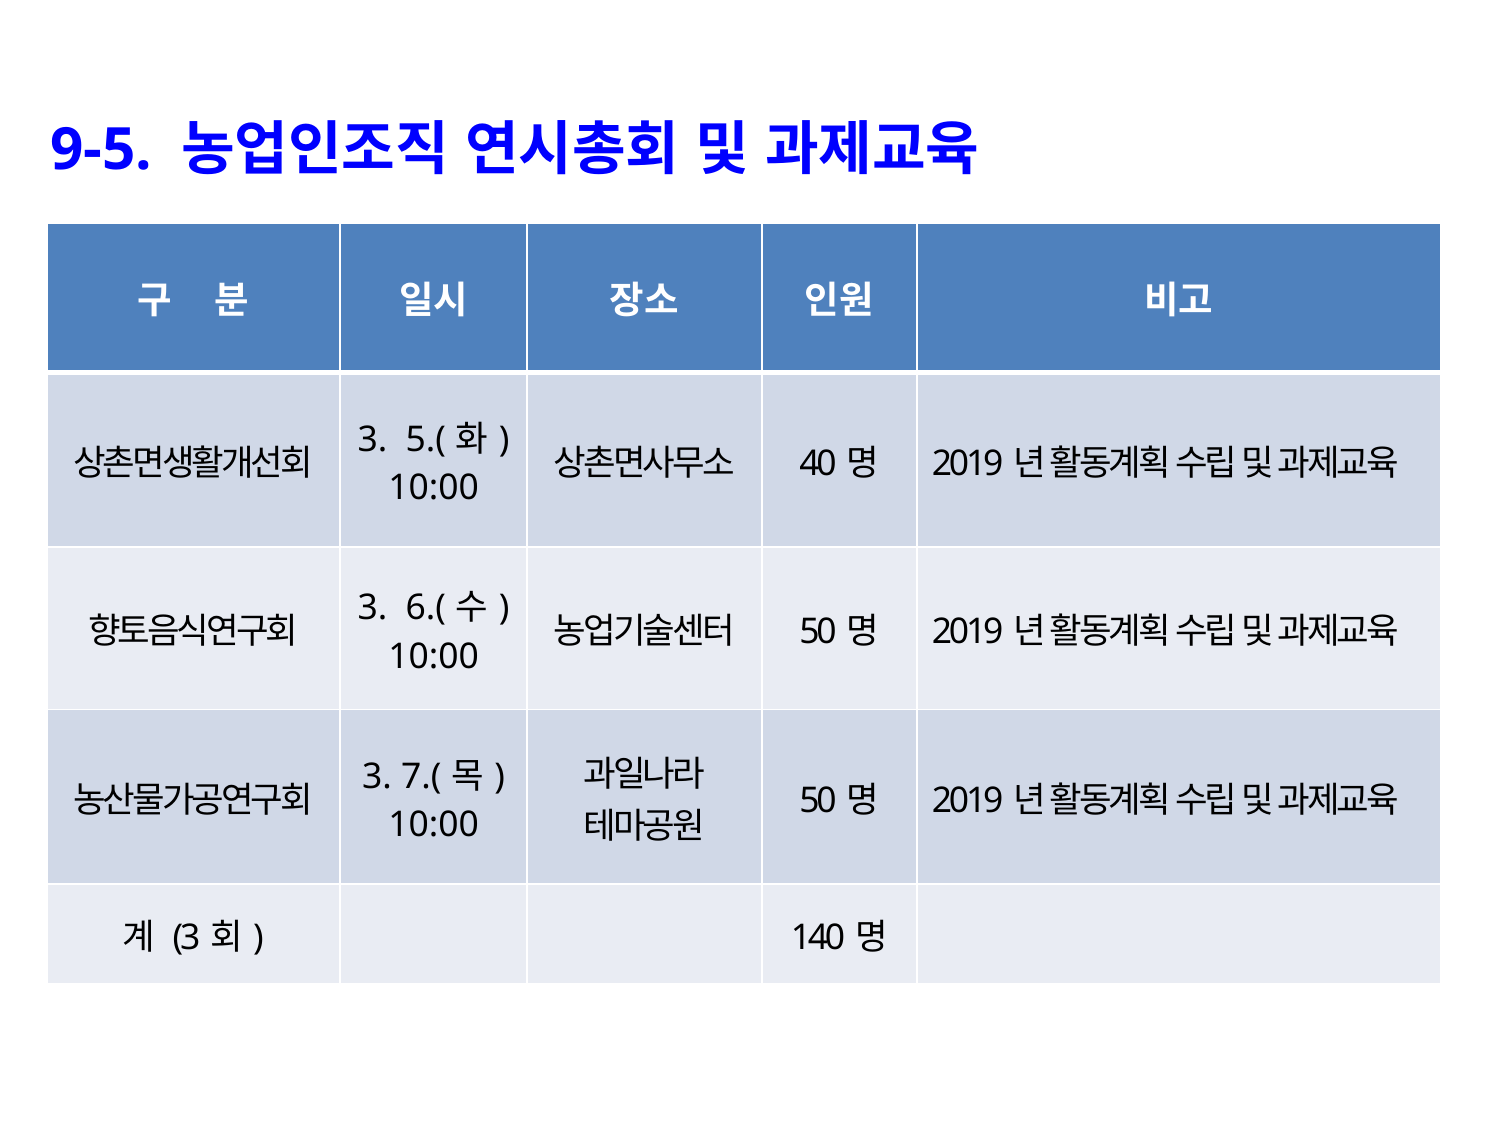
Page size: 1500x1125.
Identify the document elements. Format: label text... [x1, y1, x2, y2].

table_cell 과일나라 테마공원 [528, 710, 761, 883]
table_cell 농산물가공연구회 [48, 710, 339, 883]
table_header 인원 [763, 224, 916, 370]
table_cell 3. 5.(화) 10:00 [341, 375, 526, 546]
table_header 장소 [528, 224, 761, 370]
table_cell 농업기술센터 [528, 548, 761, 709]
table_cell [528, 885, 761, 983]
table_cell 140명 [763, 885, 916, 983]
table_header 일시 [341, 224, 526, 370]
table_cell 2019년 활동계획 수립 및 과제교육 [918, 548, 1440, 709]
table_cell 50명 [763, 548, 916, 709]
table_header 비고 [918, 224, 1440, 370]
table_cell 3. 6.(수) 10:00 [341, 548, 526, 709]
table_cell 상촌면생활개선회 [48, 375, 339, 546]
table_cell 3. 7.(목) 10:00 [341, 710, 526, 883]
table_cell 계 (3회) [48, 885, 339, 983]
text_box 9-5. 농업인조직 연시총회 및 과제교육 [35, 81, 1453, 200]
table_header 구 분 [48, 224, 339, 370]
table_cell 2019년 활동계획 수립 및 과제교육 [918, 710, 1440, 883]
table_cell 40명 [763, 375, 916, 546]
table_cell 향토음식연구회 [48, 548, 339, 709]
table_cell [918, 885, 1440, 983]
table_cell [341, 885, 526, 983]
table_cell 2019년 활동계획 수립 및 과제교육 [918, 375, 1440, 546]
table_cell 상촌면사무소 [528, 375, 761, 546]
table_cell 50명 [763, 710, 916, 883]
